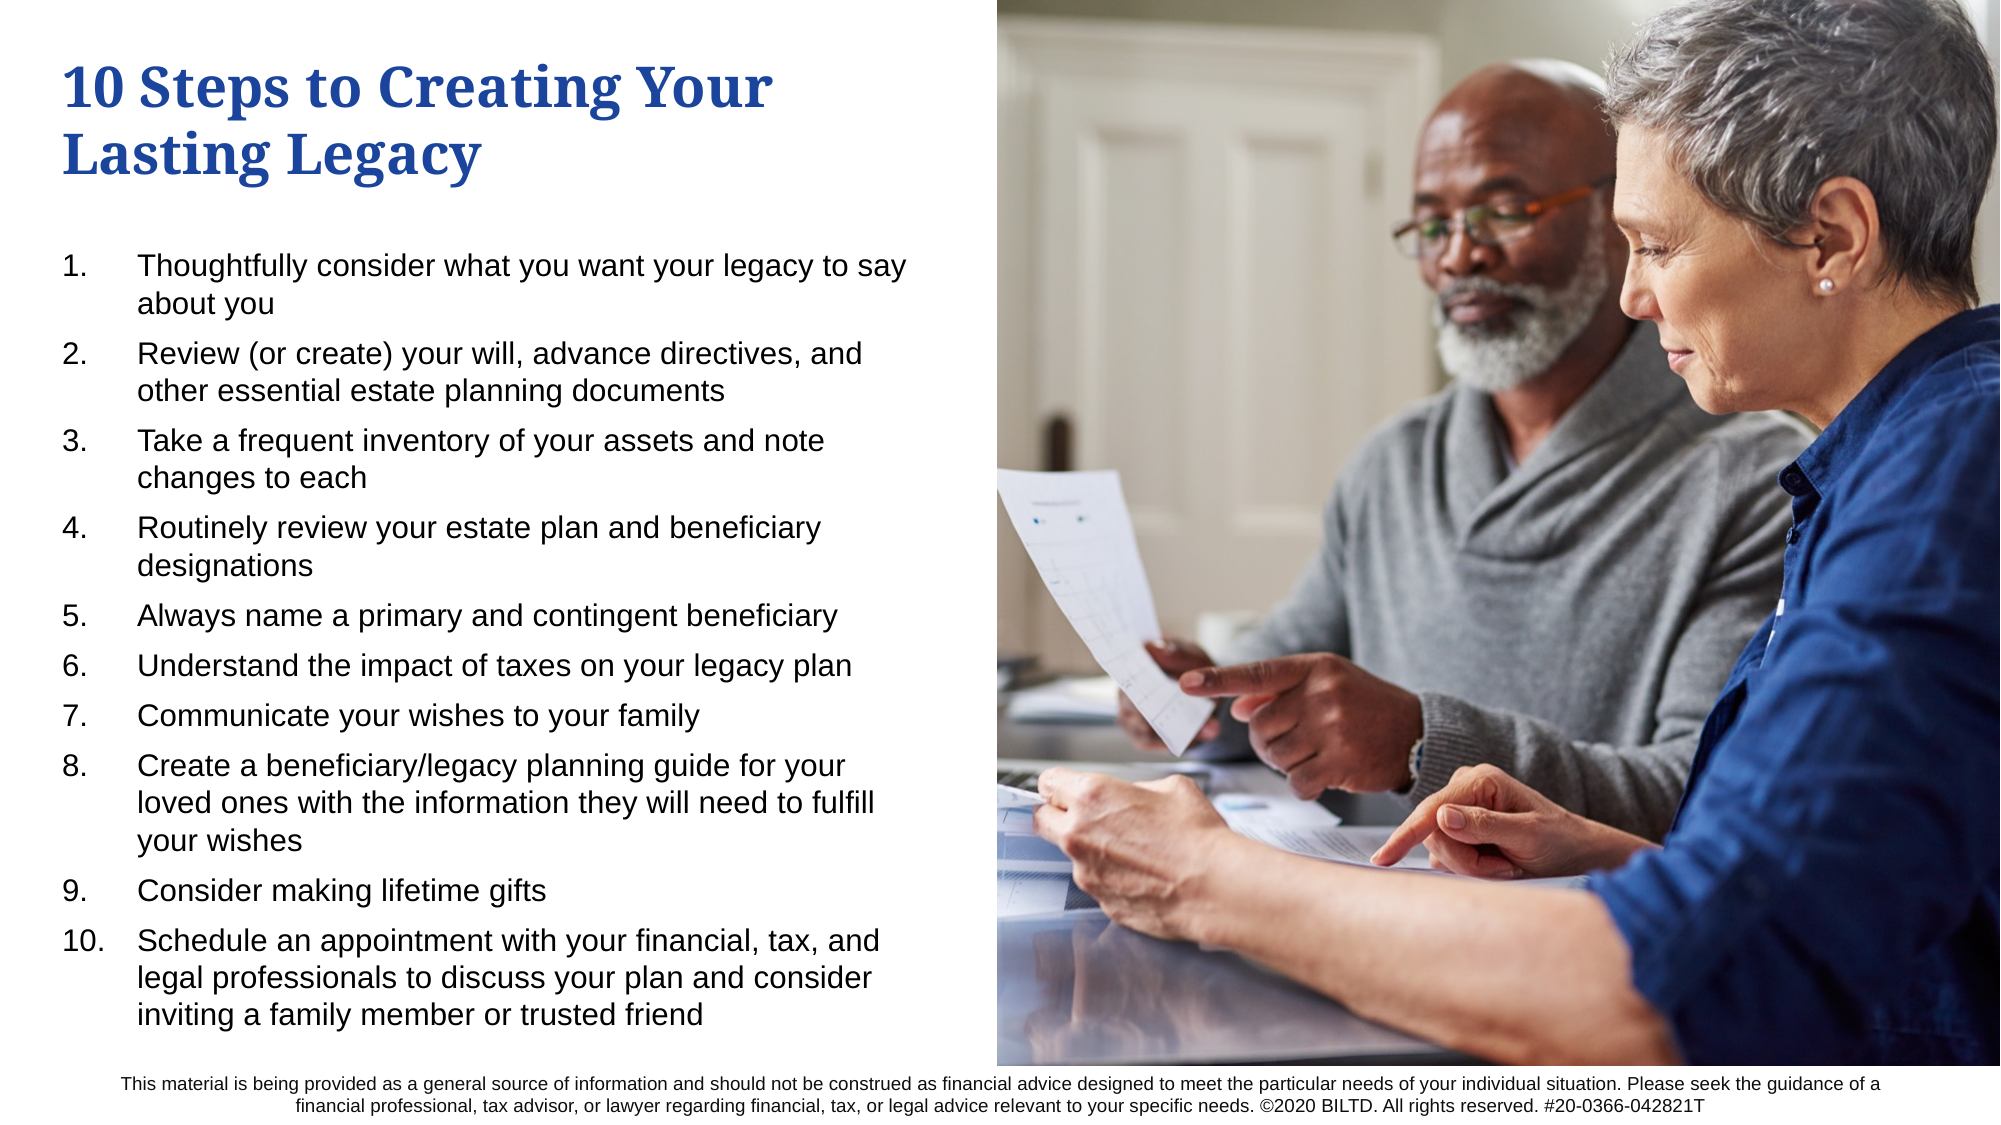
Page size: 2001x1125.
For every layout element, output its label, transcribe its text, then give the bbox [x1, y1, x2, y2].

text_box Thoughtfully consider what you want your legacy to say about you Review (or create) your will, advance directives, and other essential estate planning documents Take a frequent inventory of your assets and note changes to each Routinely review your estate plan and beneficiary designations Always name a primary and contingent beneficiary Understand the impact of taxes on your legacy plan Communicate your wishes to your family Create a beneficiary/legacy planning guide for your loved ones with the information they will need to fulfill your wishes Consider making lifetime gifts Schedule an appointment with your financial, tax, and legal professionals to discuss your plan and consider inviting a family member or trusted friend [47, 237, 928, 1040]
text_box 10 Steps to Creating Your Lasting Legacy [47, 43, 963, 194]
picture [997, 0, 2000, 1066]
